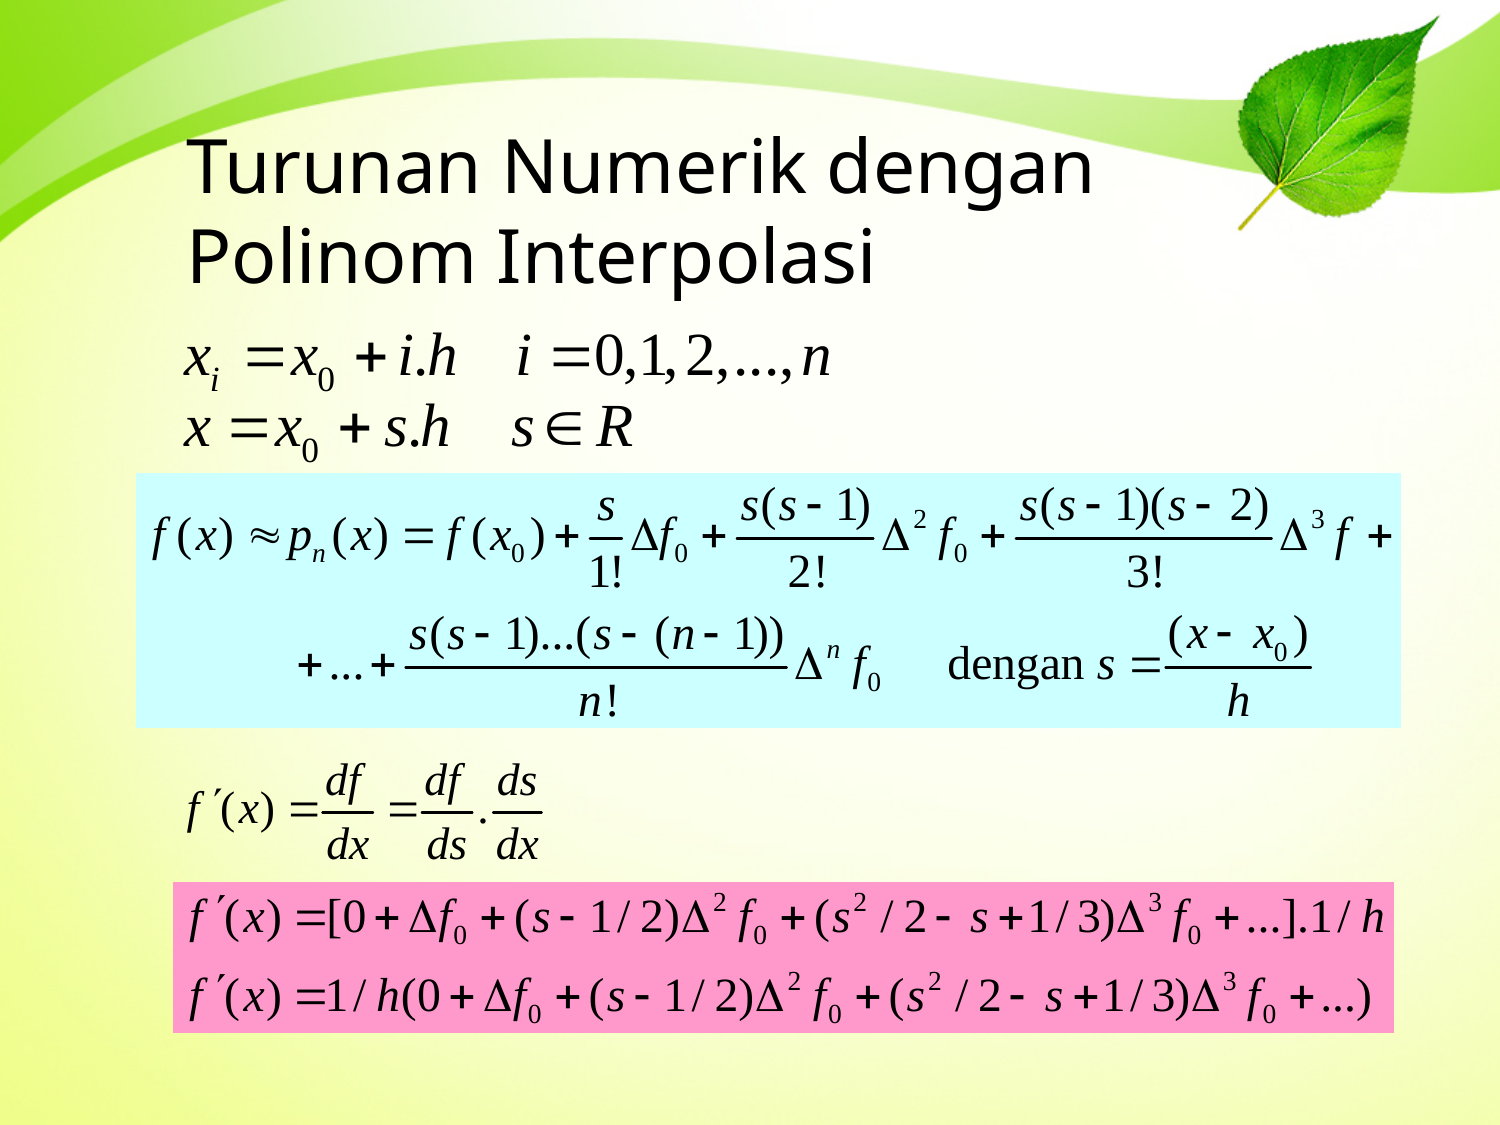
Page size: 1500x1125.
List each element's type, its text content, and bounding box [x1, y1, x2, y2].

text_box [170, 314, 845, 404]
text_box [170, 385, 649, 471]
picture [0, 0, 1500, 1125]
title Turunan Numerik dengan Polinom Interpolasi [170, 160, 1152, 256]
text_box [135, 472, 1401, 729]
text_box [172, 881, 1395, 1033]
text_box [170, 751, 553, 870]
